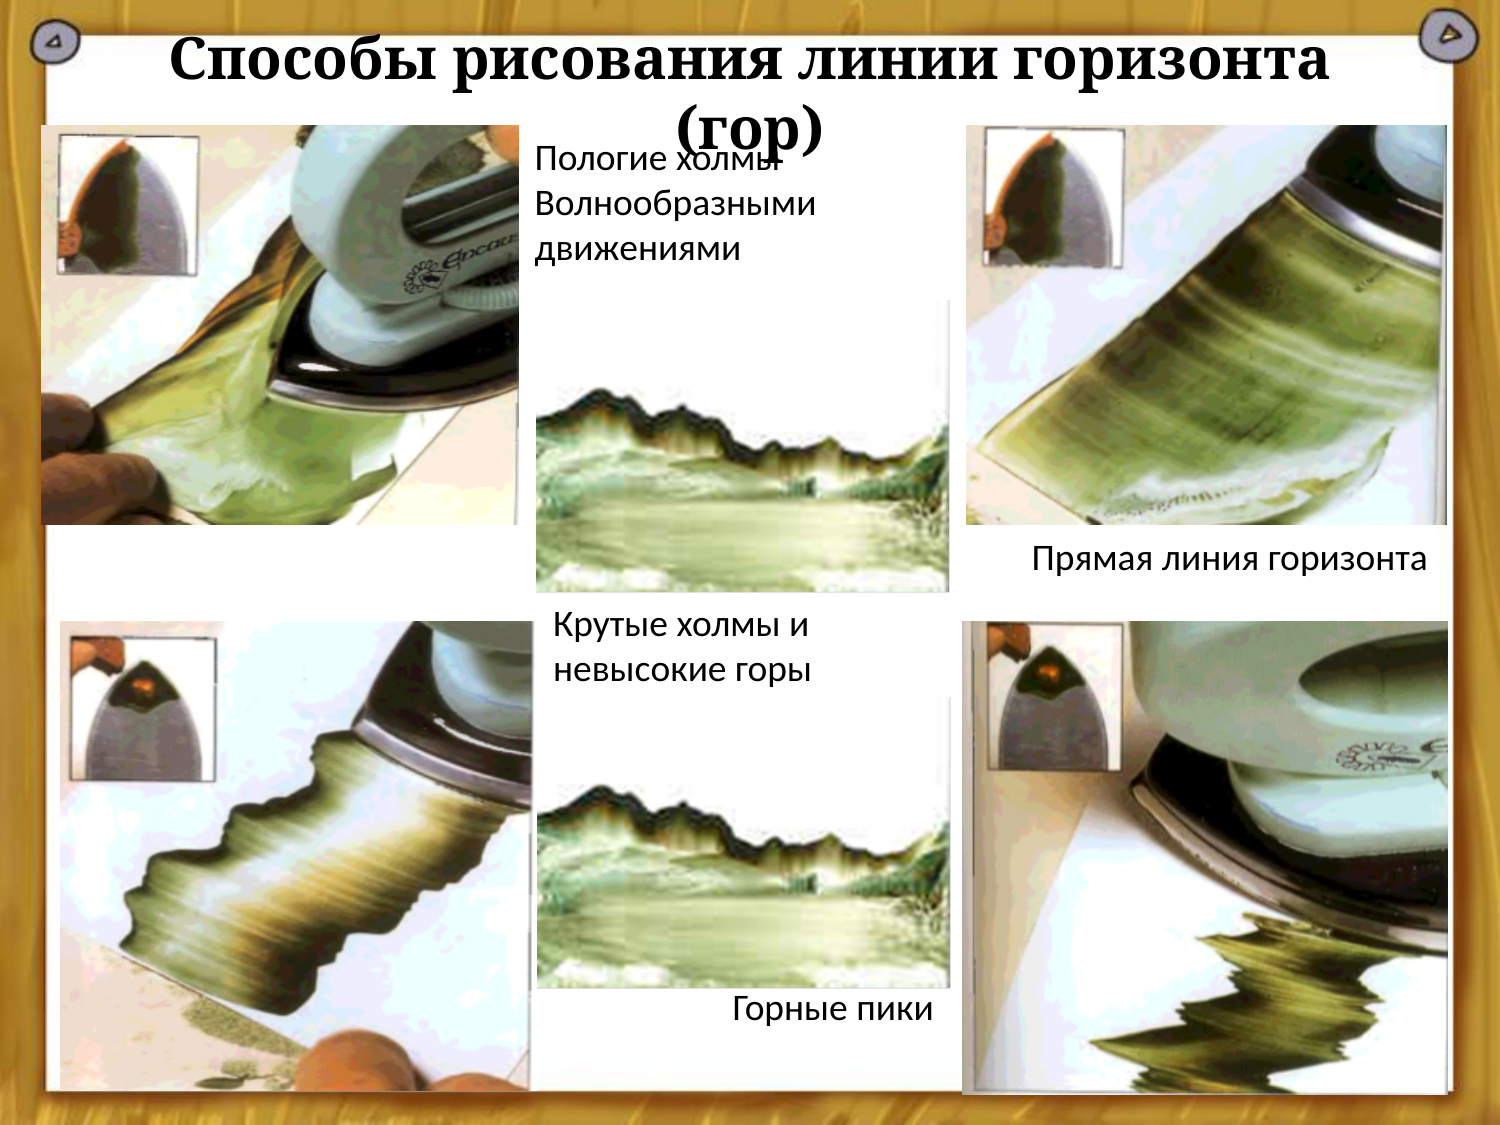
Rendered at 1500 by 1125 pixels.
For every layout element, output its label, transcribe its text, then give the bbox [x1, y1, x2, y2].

text_box Крутые холмы и невысокие горы [538, 601, 828, 695]
text_box Пологие холмы Волнообразными движениями [521, 125, 841, 276]
text_box Горные пики [717, 998, 949, 1036]
picture [0, 0, 1500, 1125]
text_box Прямая линия горизонта [962, 528, 1443, 585]
title Способы рисования линии горизонта (гор) [75, 45, 1425, 138]
